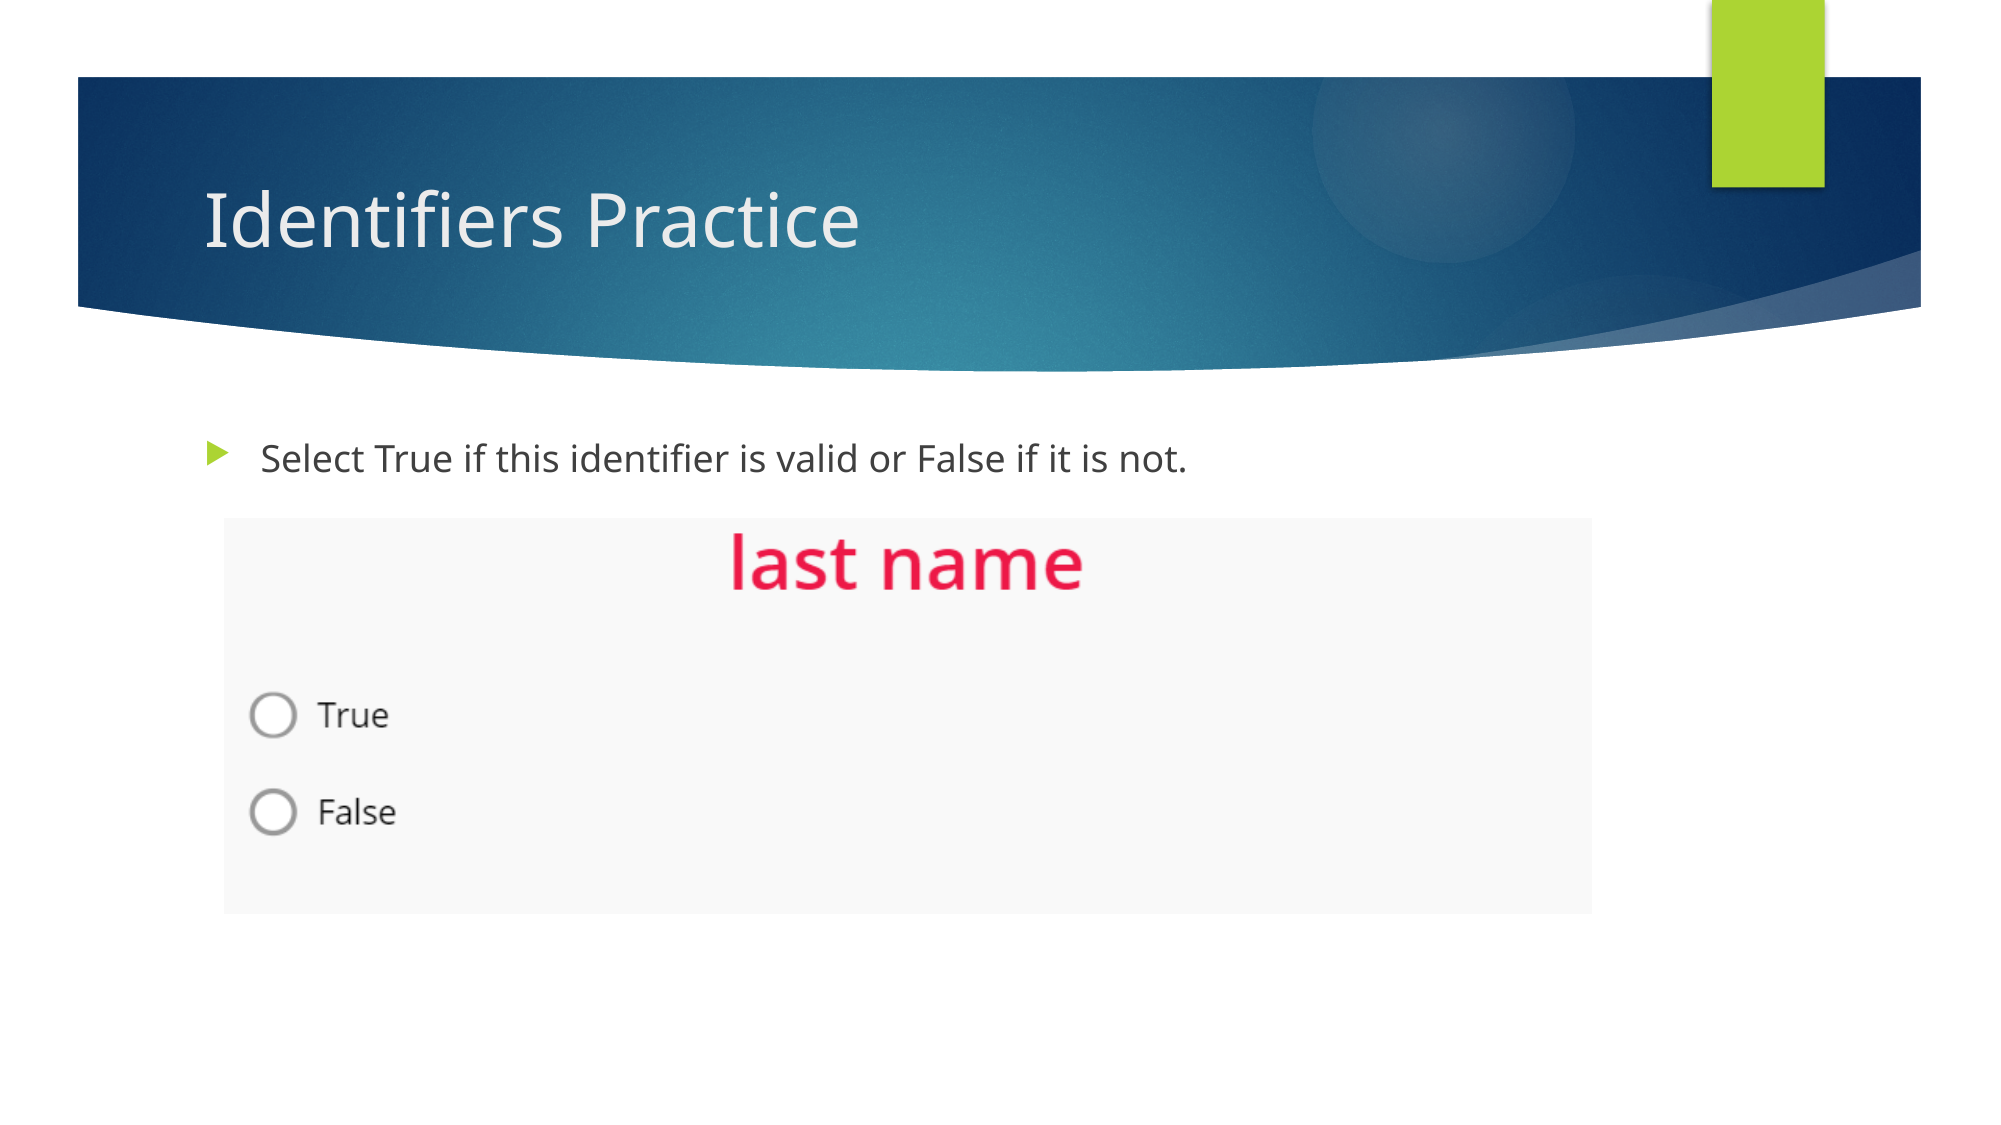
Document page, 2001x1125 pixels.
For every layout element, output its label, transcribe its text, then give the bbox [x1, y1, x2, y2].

title Identifiers Practice [189, 159, 1627, 276]
picture [224, 518, 1592, 915]
list Select True if this identifier is valid or False if it is not. [189, 427, 1627, 519]
